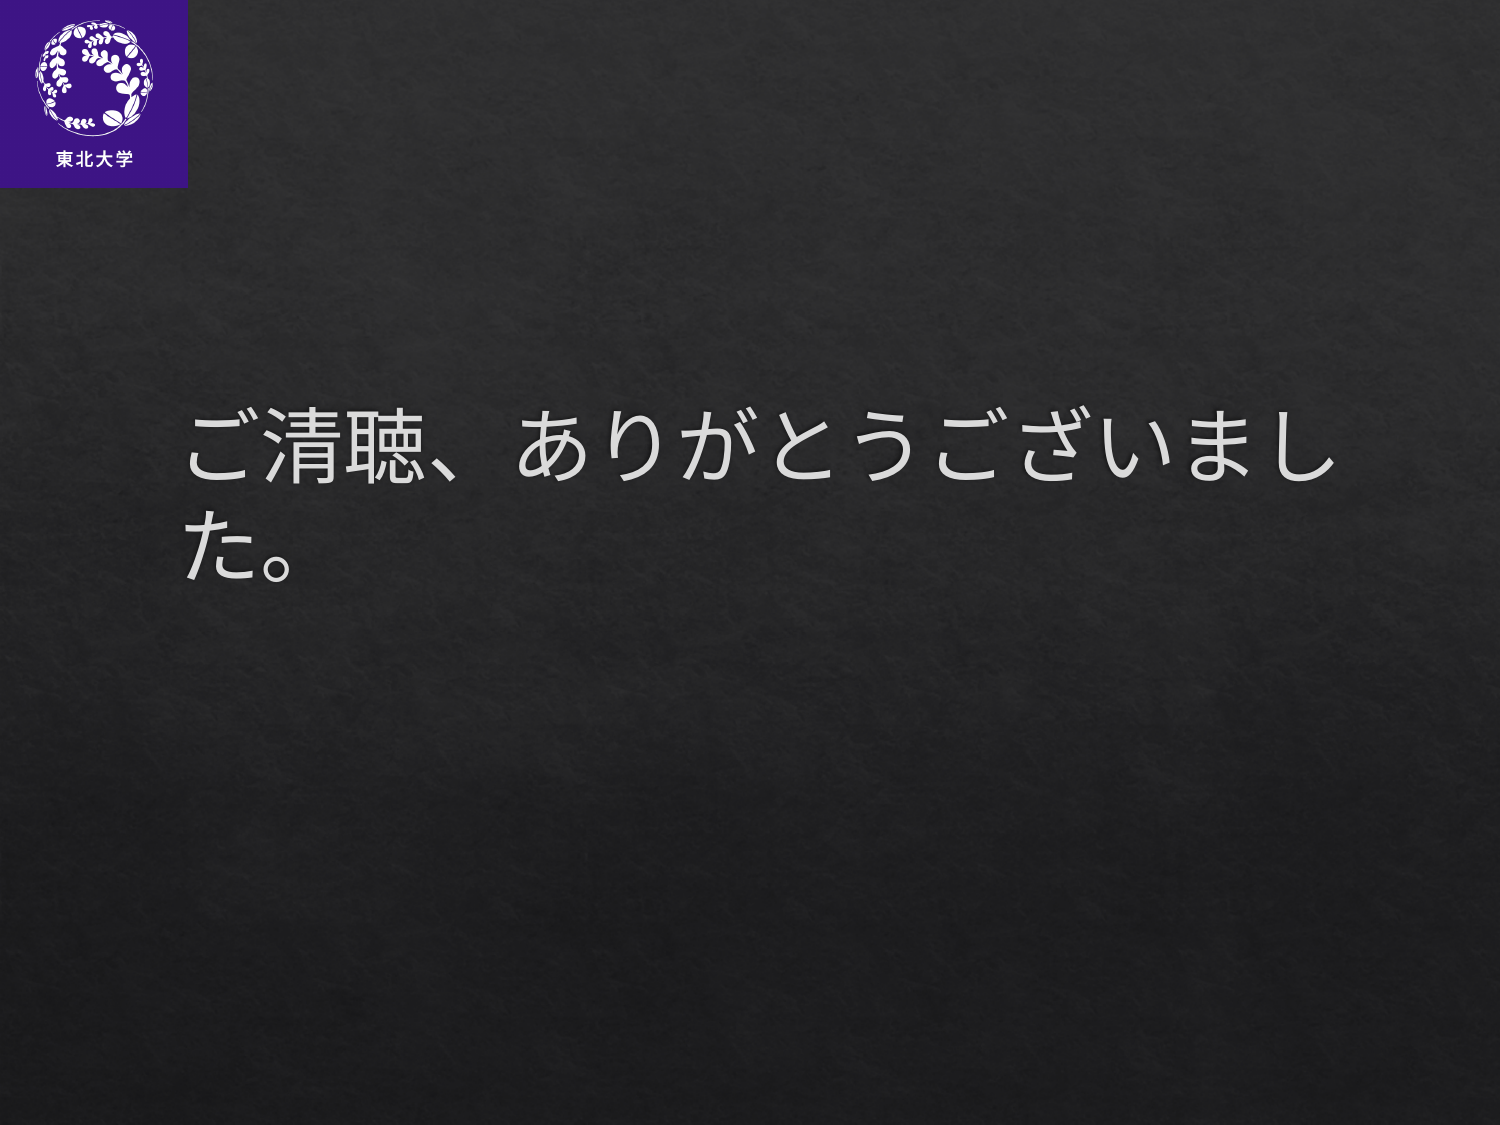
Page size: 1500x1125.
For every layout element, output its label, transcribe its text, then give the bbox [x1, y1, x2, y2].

picture [0, 0, 188, 188]
title ご清聴、ありがとうございました。 [162, 362, 1388, 625]
